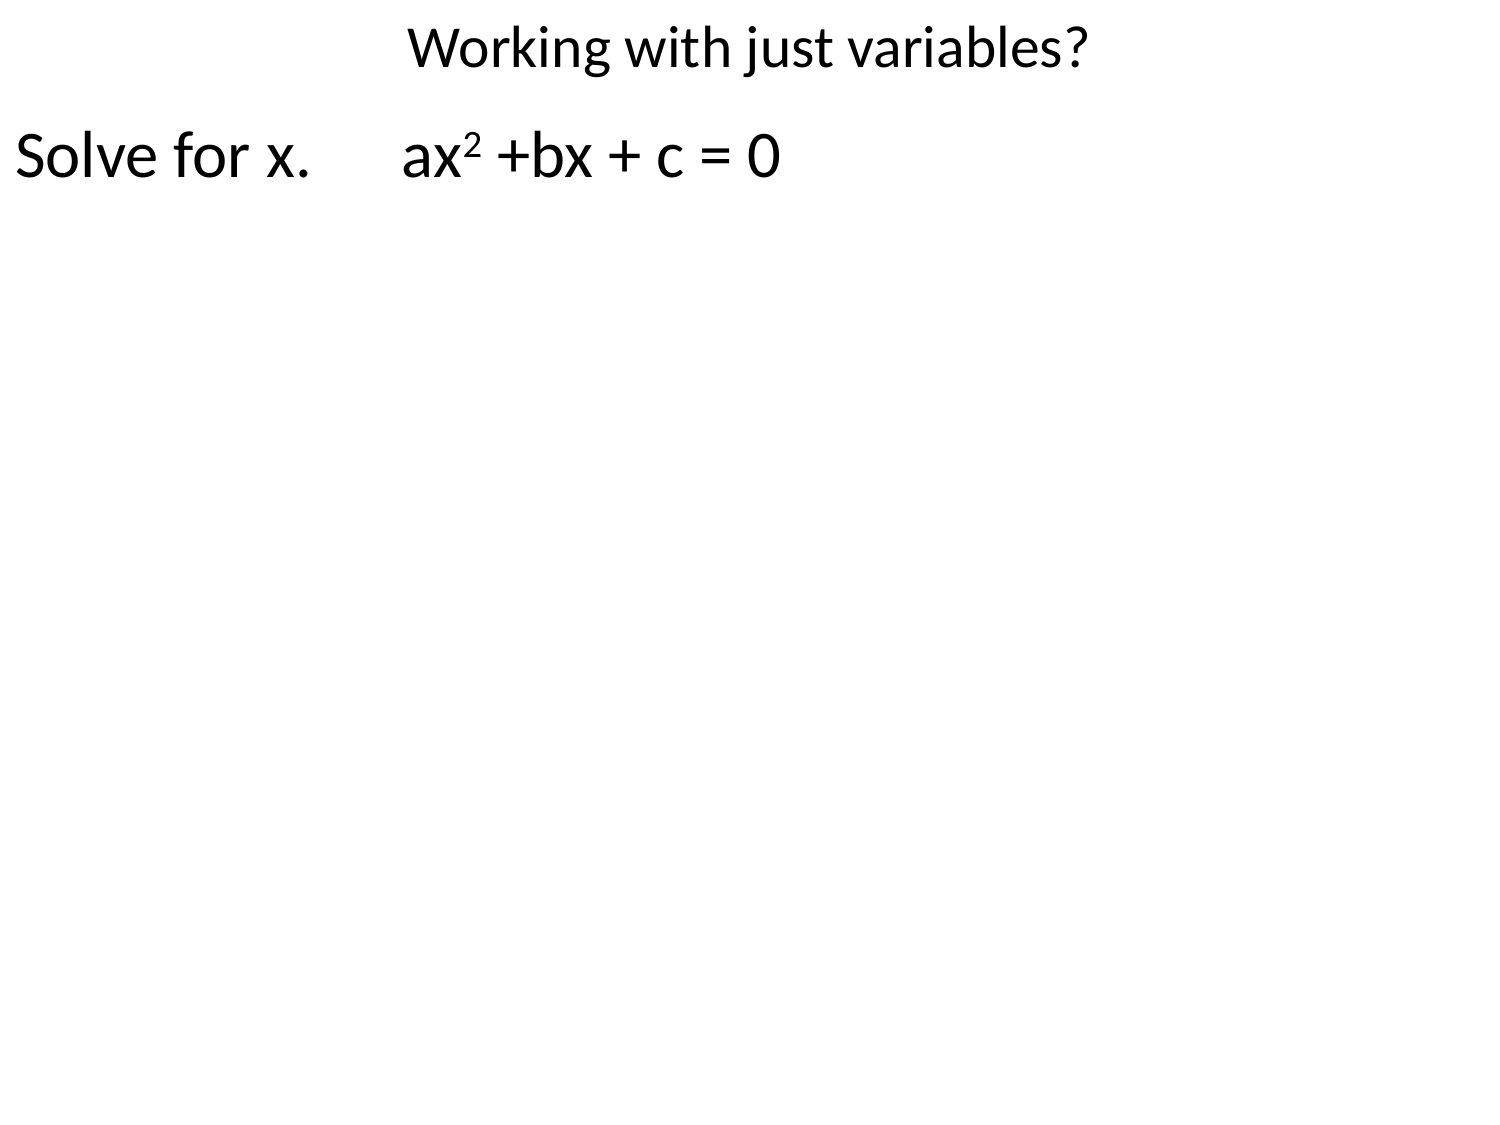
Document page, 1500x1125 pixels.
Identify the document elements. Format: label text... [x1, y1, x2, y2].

list Solve for x. ax2 +bx + c = 0 [0, 103, 1500, 1005]
title Working with just variables? [0, 0, 1500, 88]
